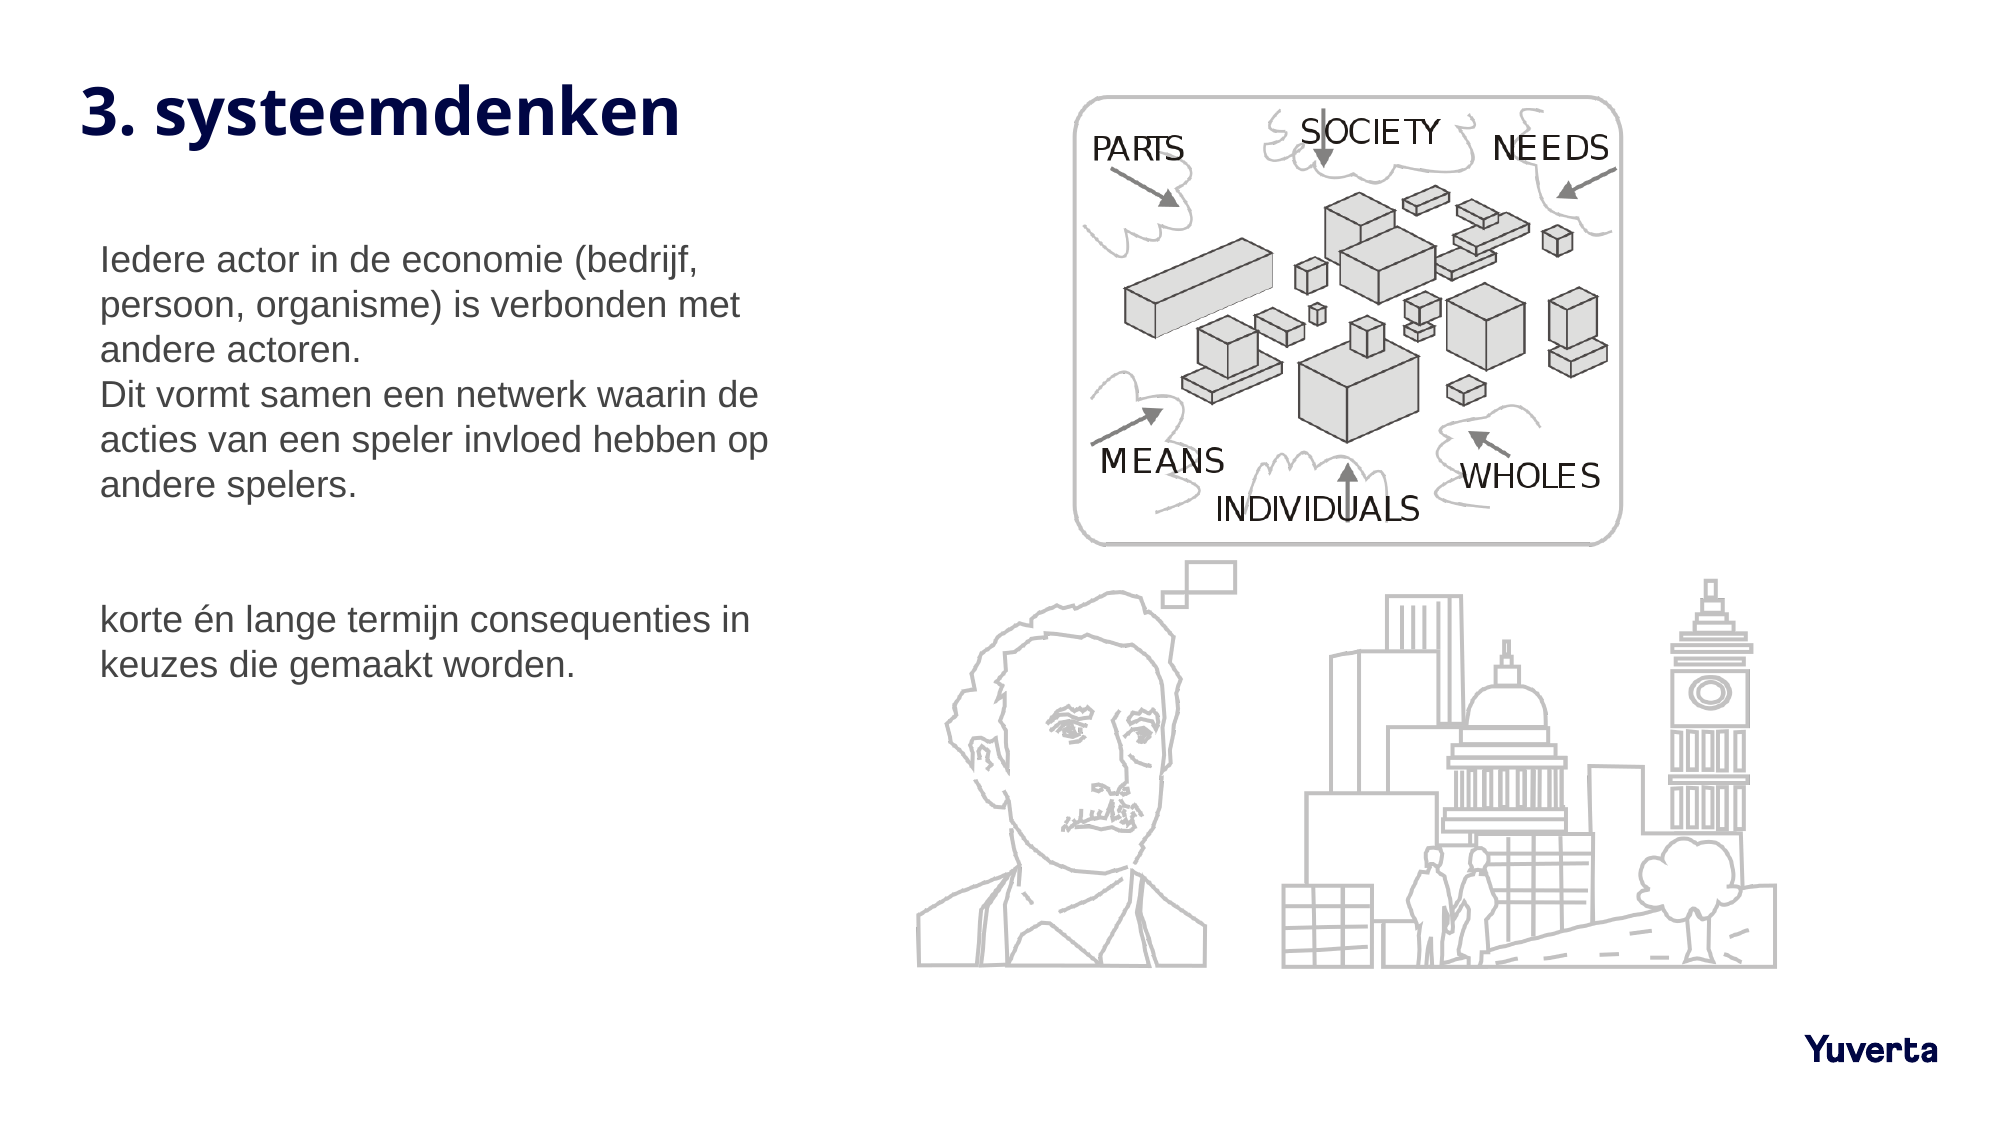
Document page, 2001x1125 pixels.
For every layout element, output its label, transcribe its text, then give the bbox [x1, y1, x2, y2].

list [860, 44, 1822, 1005]
title 3. systeemdenken [80, 44, 805, 150]
list Iedere actor in de economie (bedrijf, persoon, organisme) is verbonden met andere actoren. Dit vormt samen een netwerk waarin de acties van een speler invloed hebben op andere spelers. korte én lange termijn consequenties in keuzes die gemaakt worden. [99, 235, 782, 1005]
